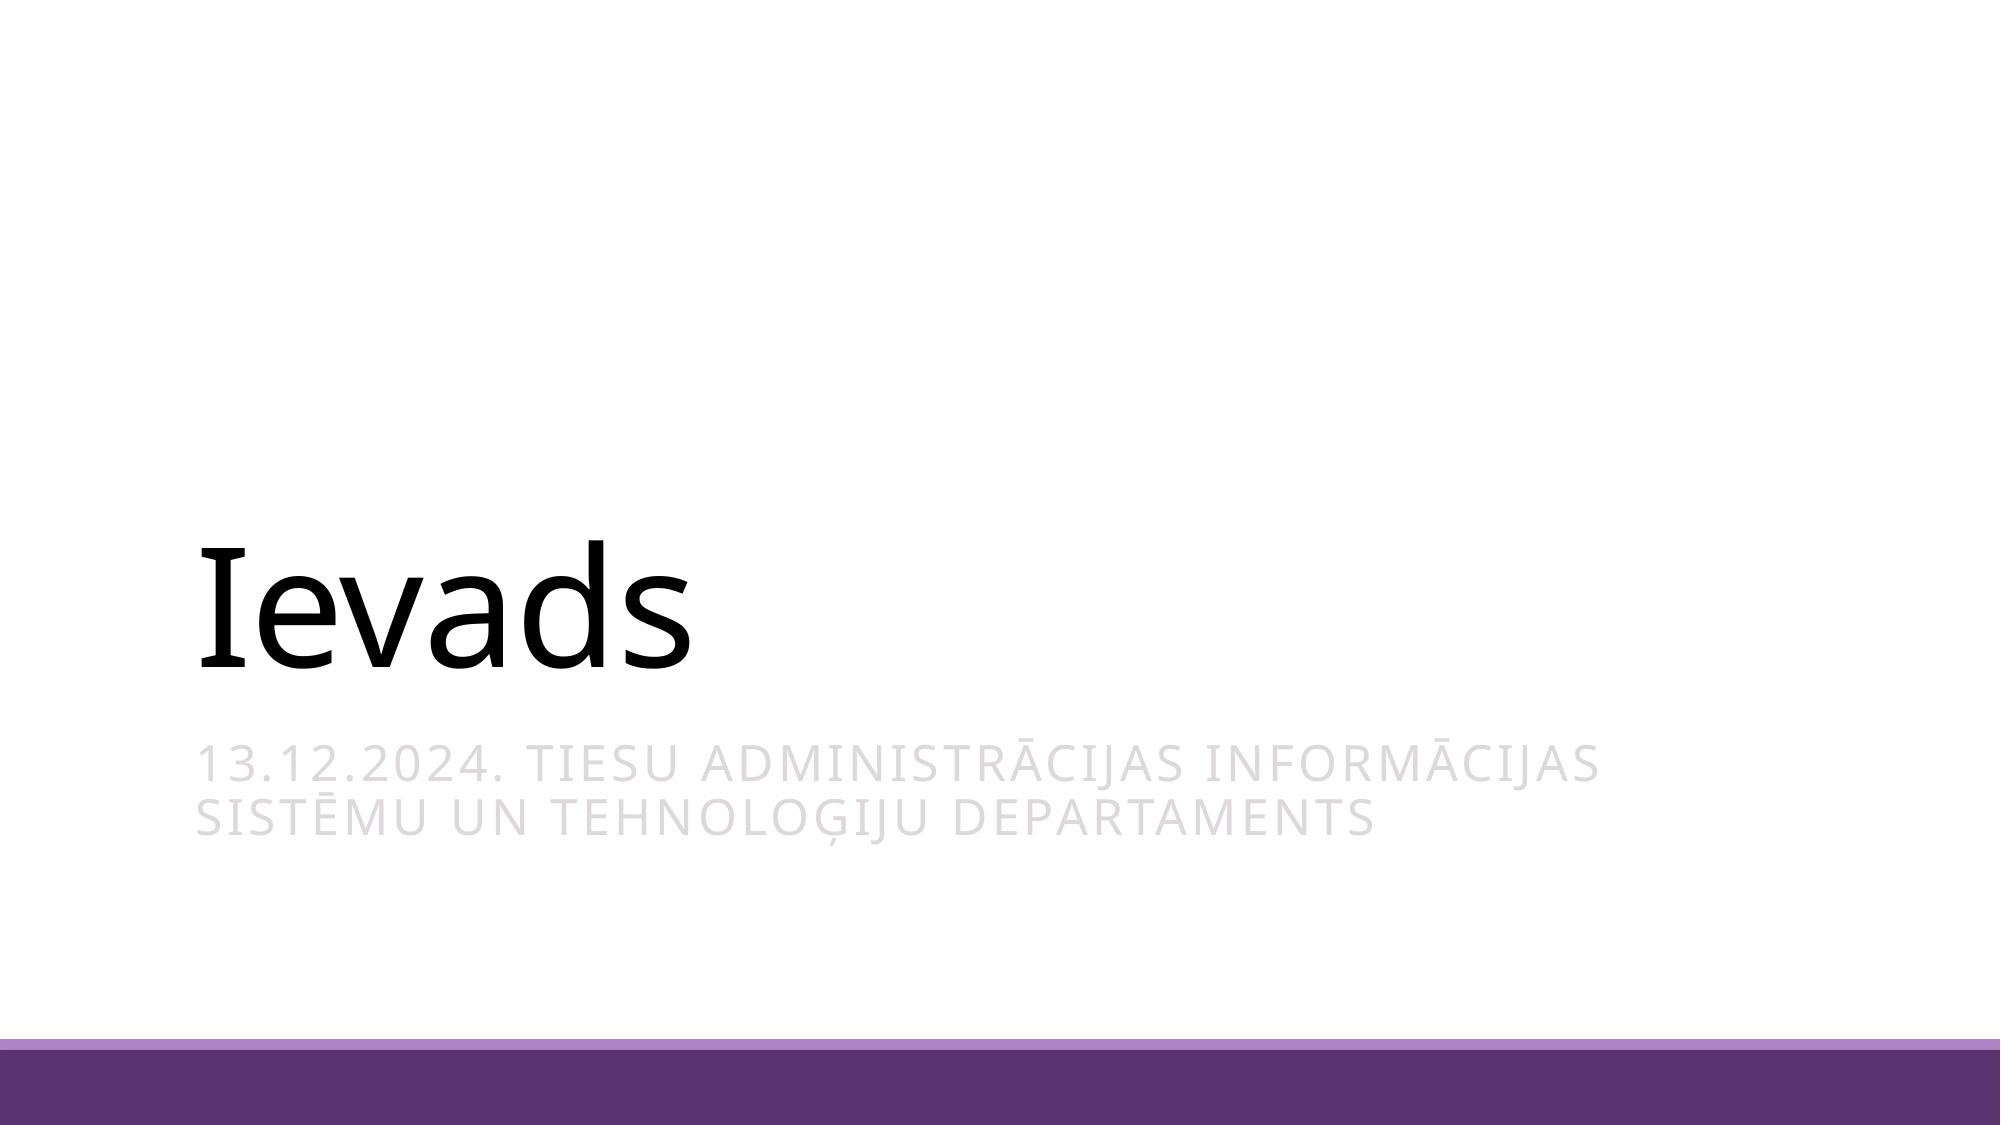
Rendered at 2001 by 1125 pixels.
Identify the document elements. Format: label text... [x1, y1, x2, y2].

subtitle 13.12.2024. Tiesu Administrācijas Informācijas sistēmu un tehnoloģiju departaments [180, 730, 1831, 919]
title Ievads [180, 124, 1830, 710]
